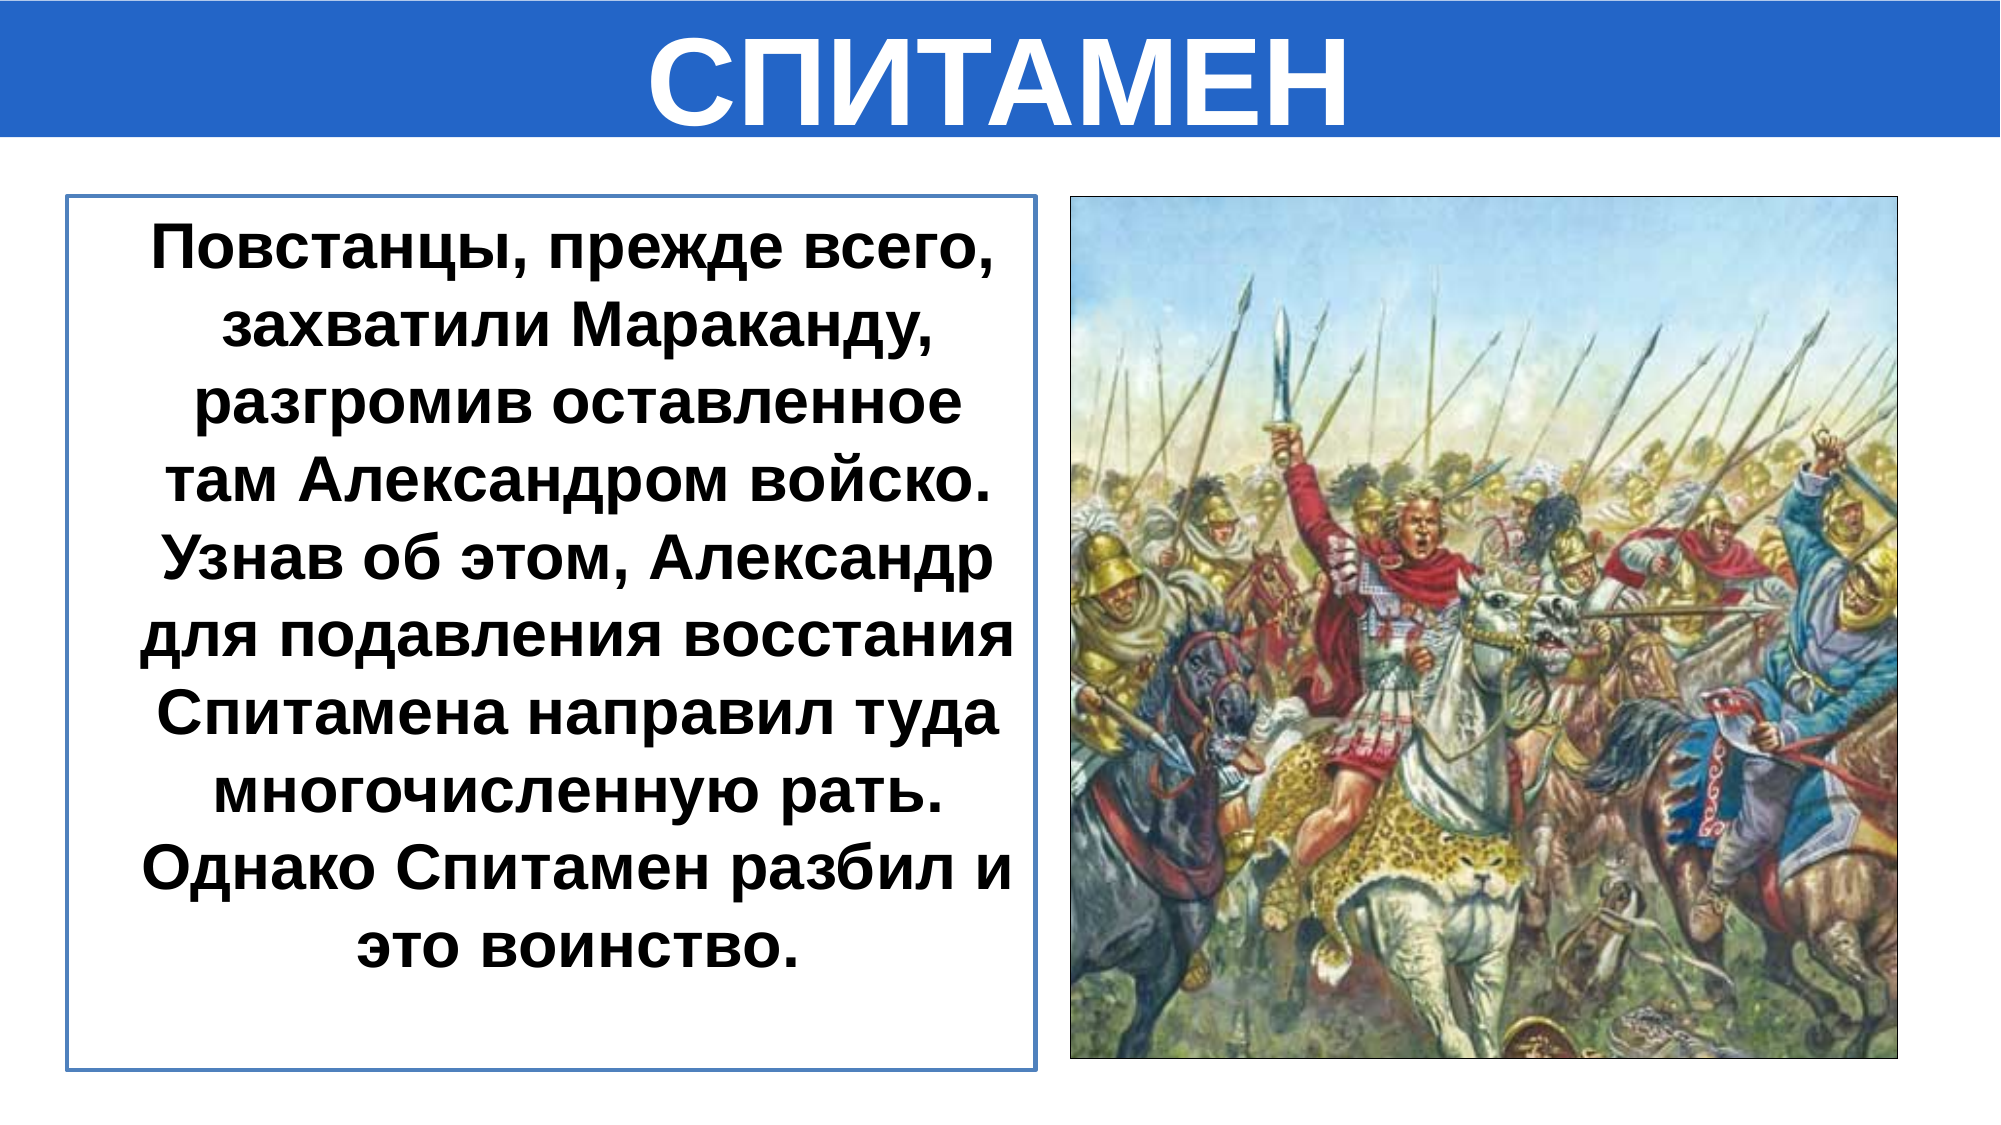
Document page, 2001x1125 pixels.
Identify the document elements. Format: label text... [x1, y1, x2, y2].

text_box СПИТАМЕН [0, 0, 2000, 138]
list Повстанцы, прежде всего, захватили Мараканду, разгромив оставленное там Александром войско. Узнав об этом, Александр для подавления восстания Спитамена направил туда многочисленную рать. Однако Спитамен разбил и это воинство. [65, 194, 1038, 1072]
picture [1070, 195, 1898, 1059]
